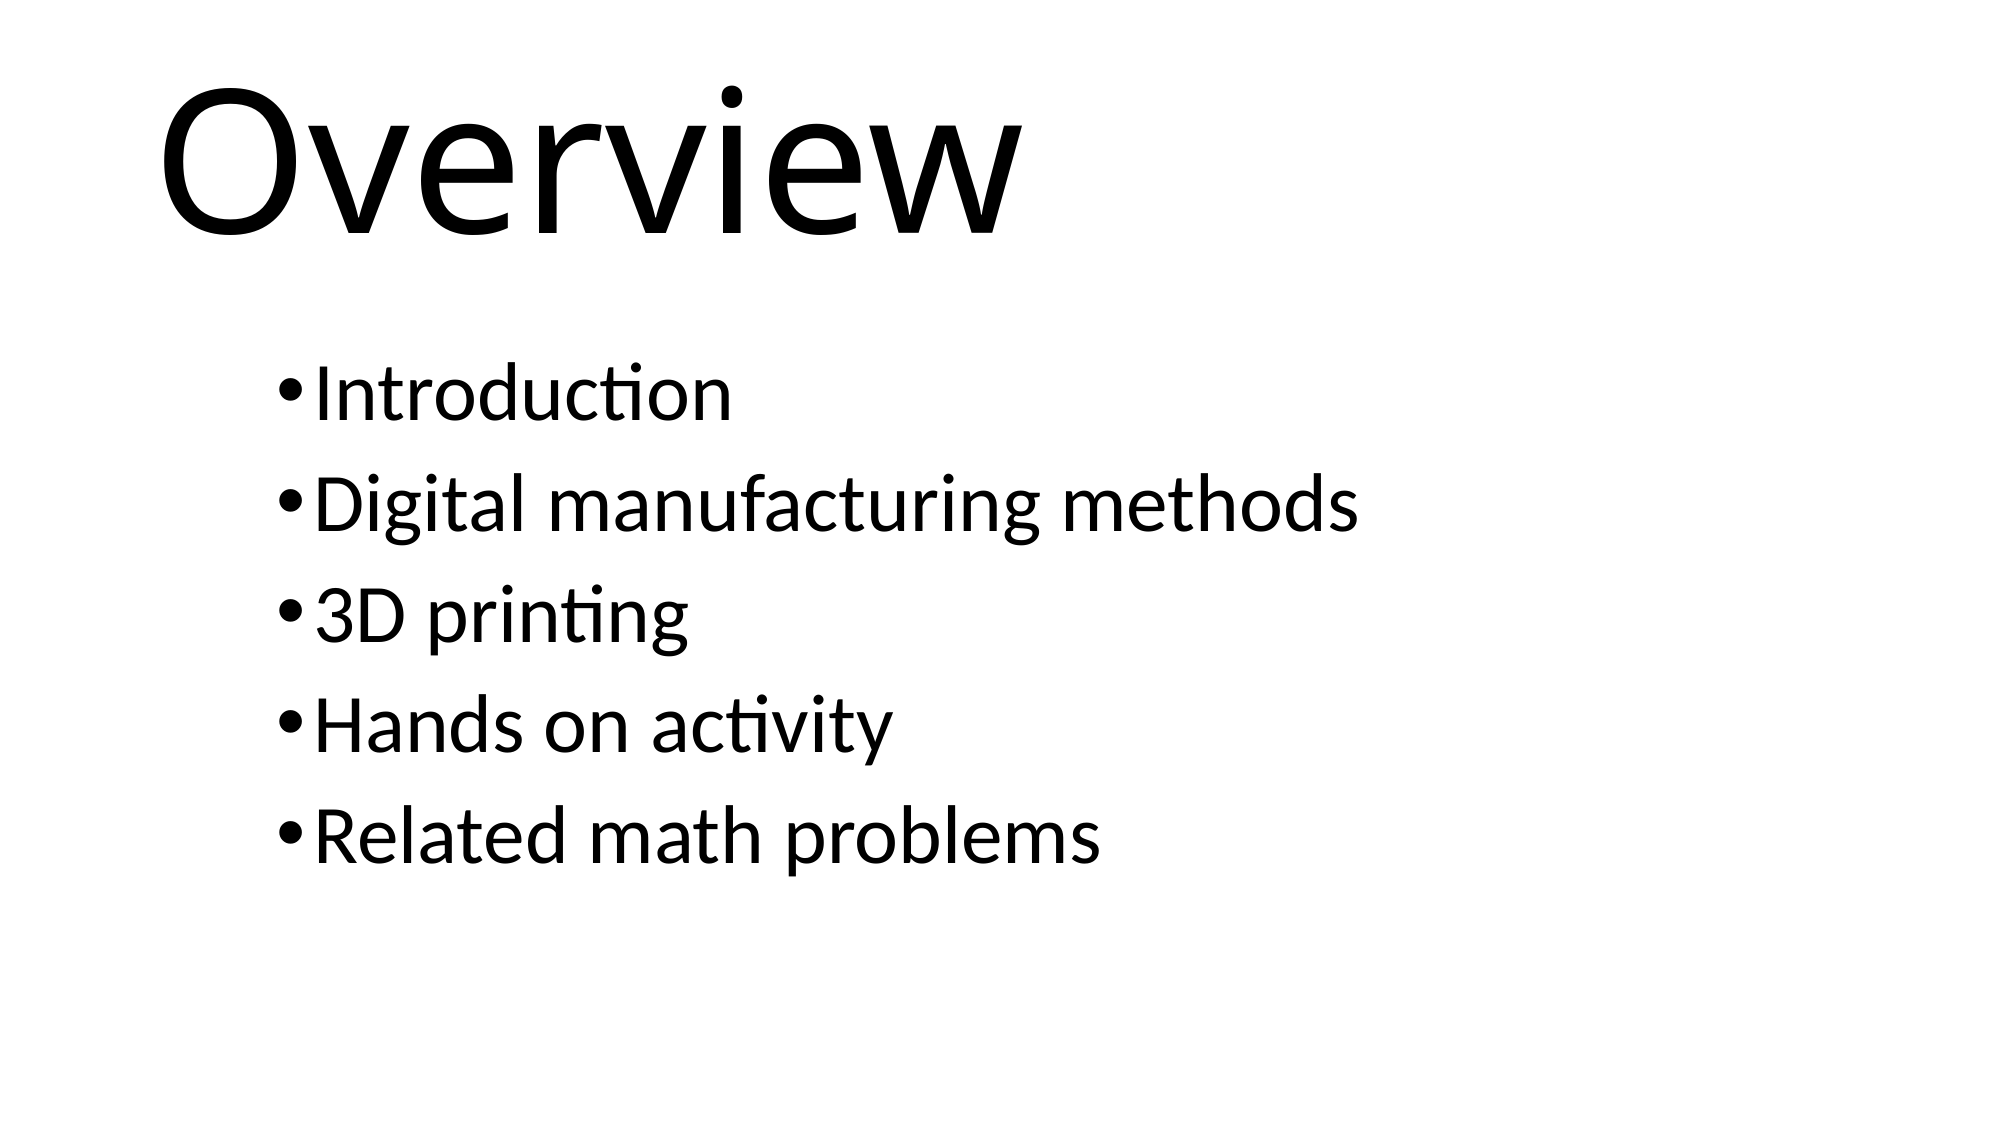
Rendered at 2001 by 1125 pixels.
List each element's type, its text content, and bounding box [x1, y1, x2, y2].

text_box Introduction Digital manufacturing methods 3D printing Hands on activity Related math problems [261, 341, 1541, 1056]
title Overview [137, 59, 1863, 278]
